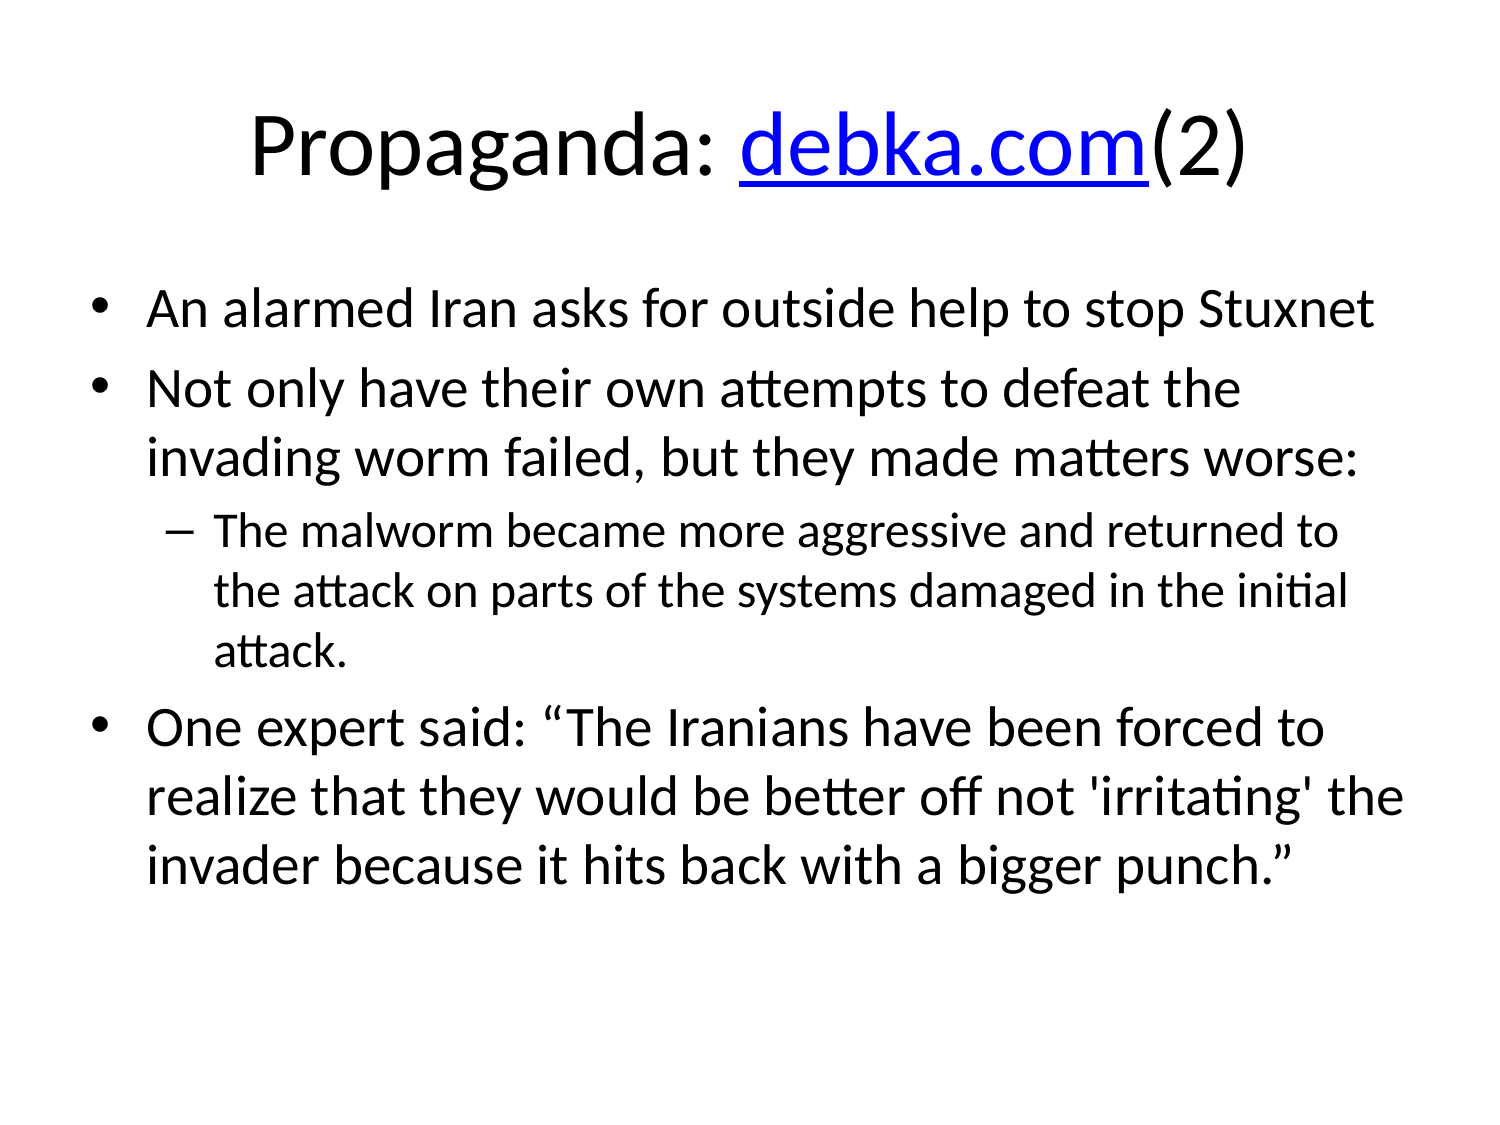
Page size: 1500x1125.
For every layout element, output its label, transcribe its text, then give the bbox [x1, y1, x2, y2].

title Propaganda: debka.com(2) [75, 45, 1425, 233]
list An alarmed Iran asks for outside help to stop Stuxnet Not only have their own attempts to defeat the invading worm failed, but they made matters worse: The malworm became more aggressive and returned to the attack on parts of the systems damaged in the initial attack. One expert said: “The Iranians have been forced to realize that they would be better off not 'irritating' the invader because it hits back with a bigger punch.” [75, 262, 1425, 1005]
